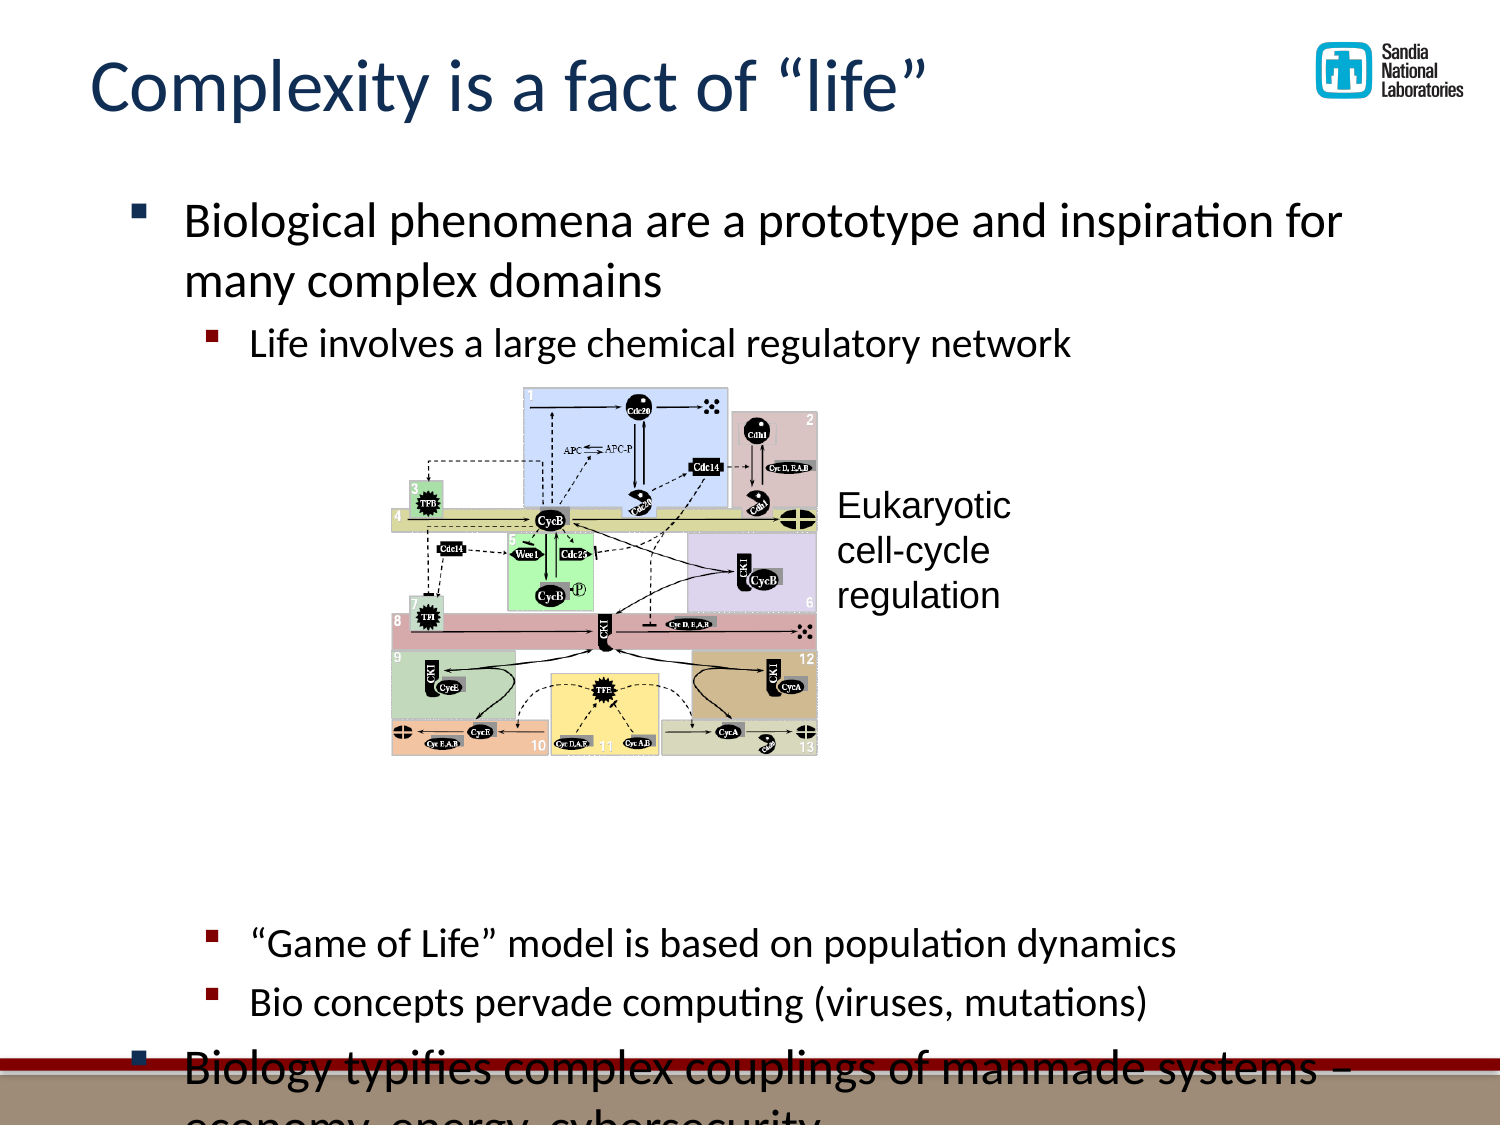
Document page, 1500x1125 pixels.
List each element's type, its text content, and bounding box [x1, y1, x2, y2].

list Biological phenomena are a prototype and inspiration for many complex domains Life involves a large chemical regulatory network “Game of Life” model is based on population dynamics Bio concepts pervade computing (viruses, mutations) Biology typifies complex couplings of manmade systems – economy, energy, cybersecurity [112, 179, 1388, 1076]
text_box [382, 378, 1068, 763]
picture [1426, 37, 1467, 105]
title Complexity is a fact of “life” [74, 0, 1426, 163]
